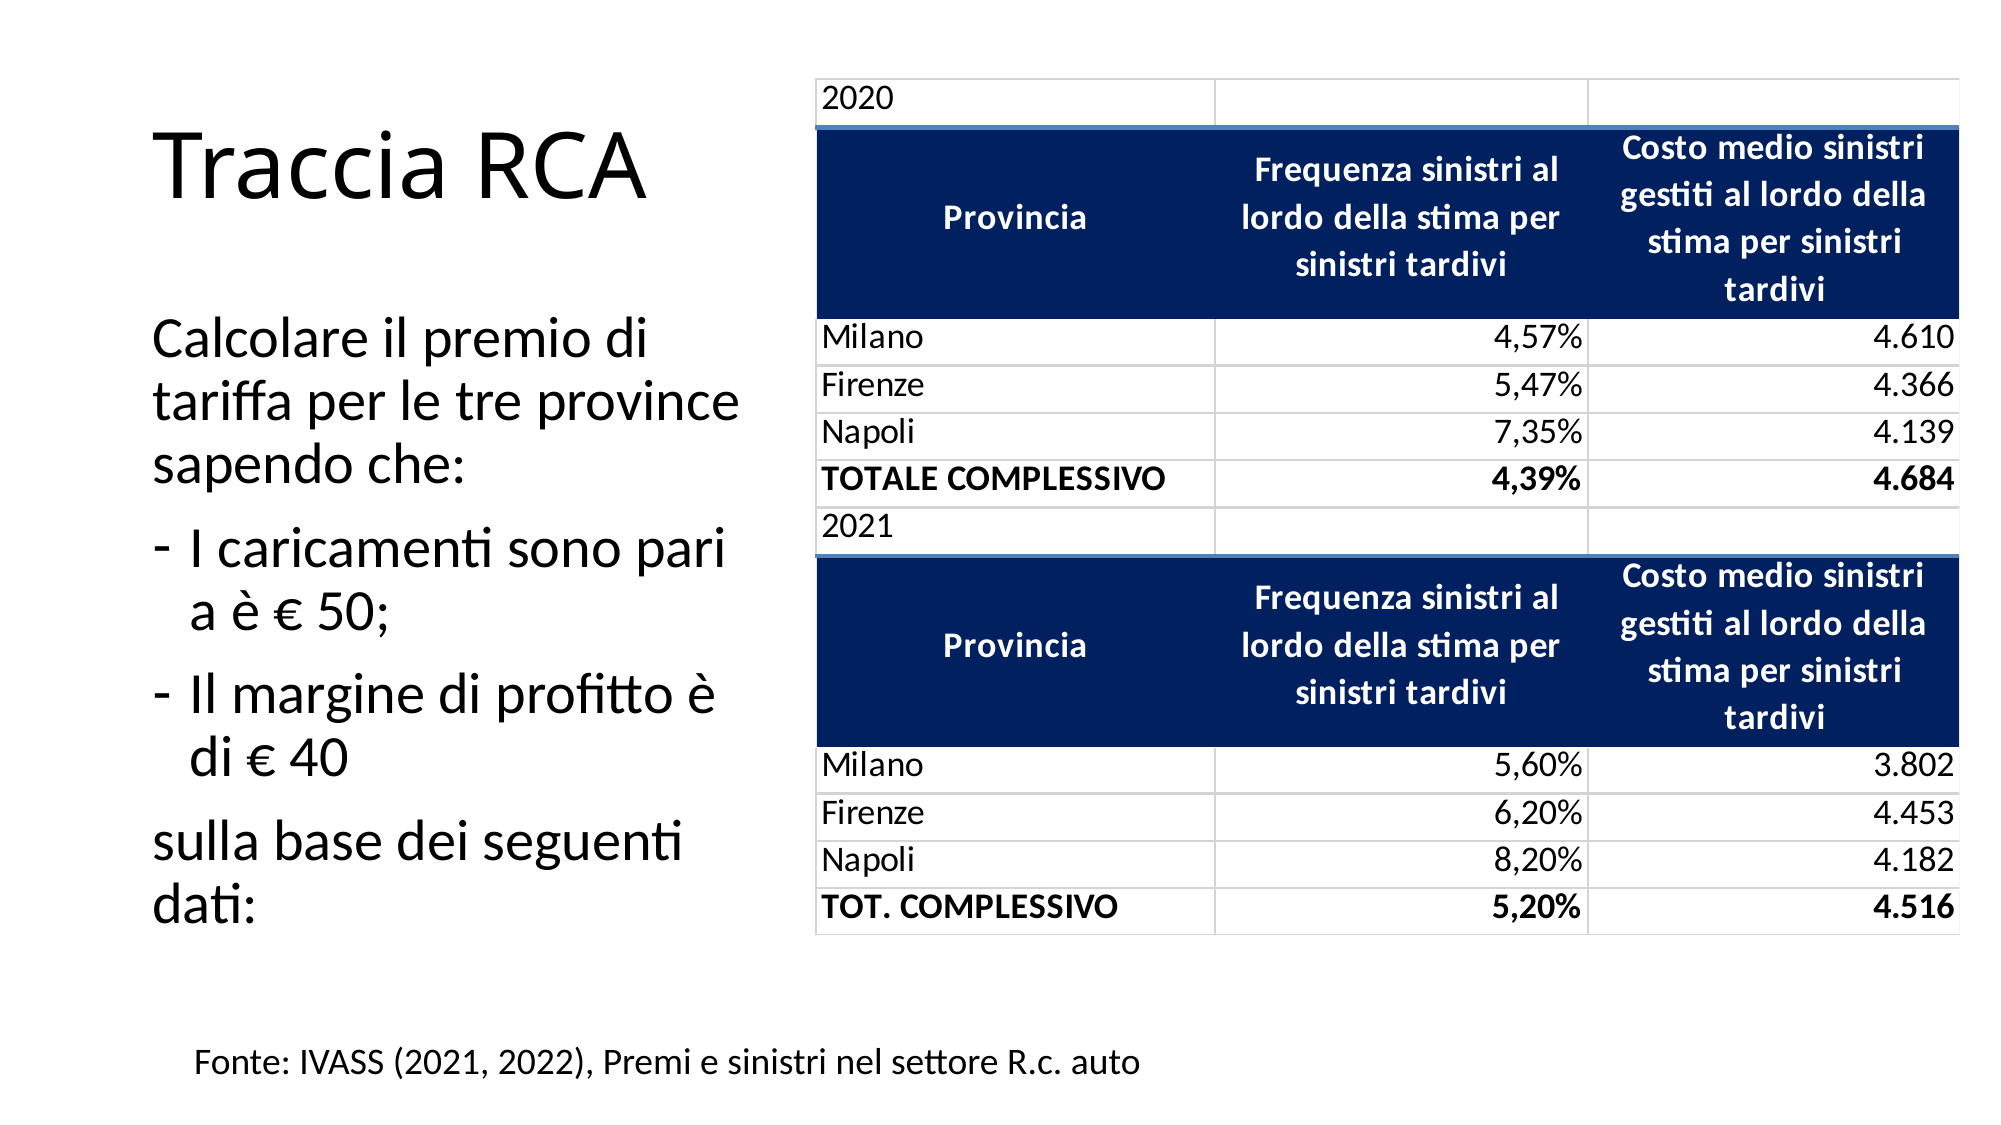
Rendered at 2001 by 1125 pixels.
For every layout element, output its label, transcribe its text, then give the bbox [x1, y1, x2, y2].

title Traccia RCA [137, 59, 1863, 278]
list Calcolare il premio di tariffa per le tre province sapendo che: I caricamenti sono pari a è € 50; Il margine di profitto è di € 40 sulla base dei seguenti dati: [137, 299, 782, 1014]
text_box Fonte: IVASS (2021, 2022), Premi e sinistri nel settore R.c. auto [179, 1029, 1371, 1090]
picture [814, 78, 1962, 937]
